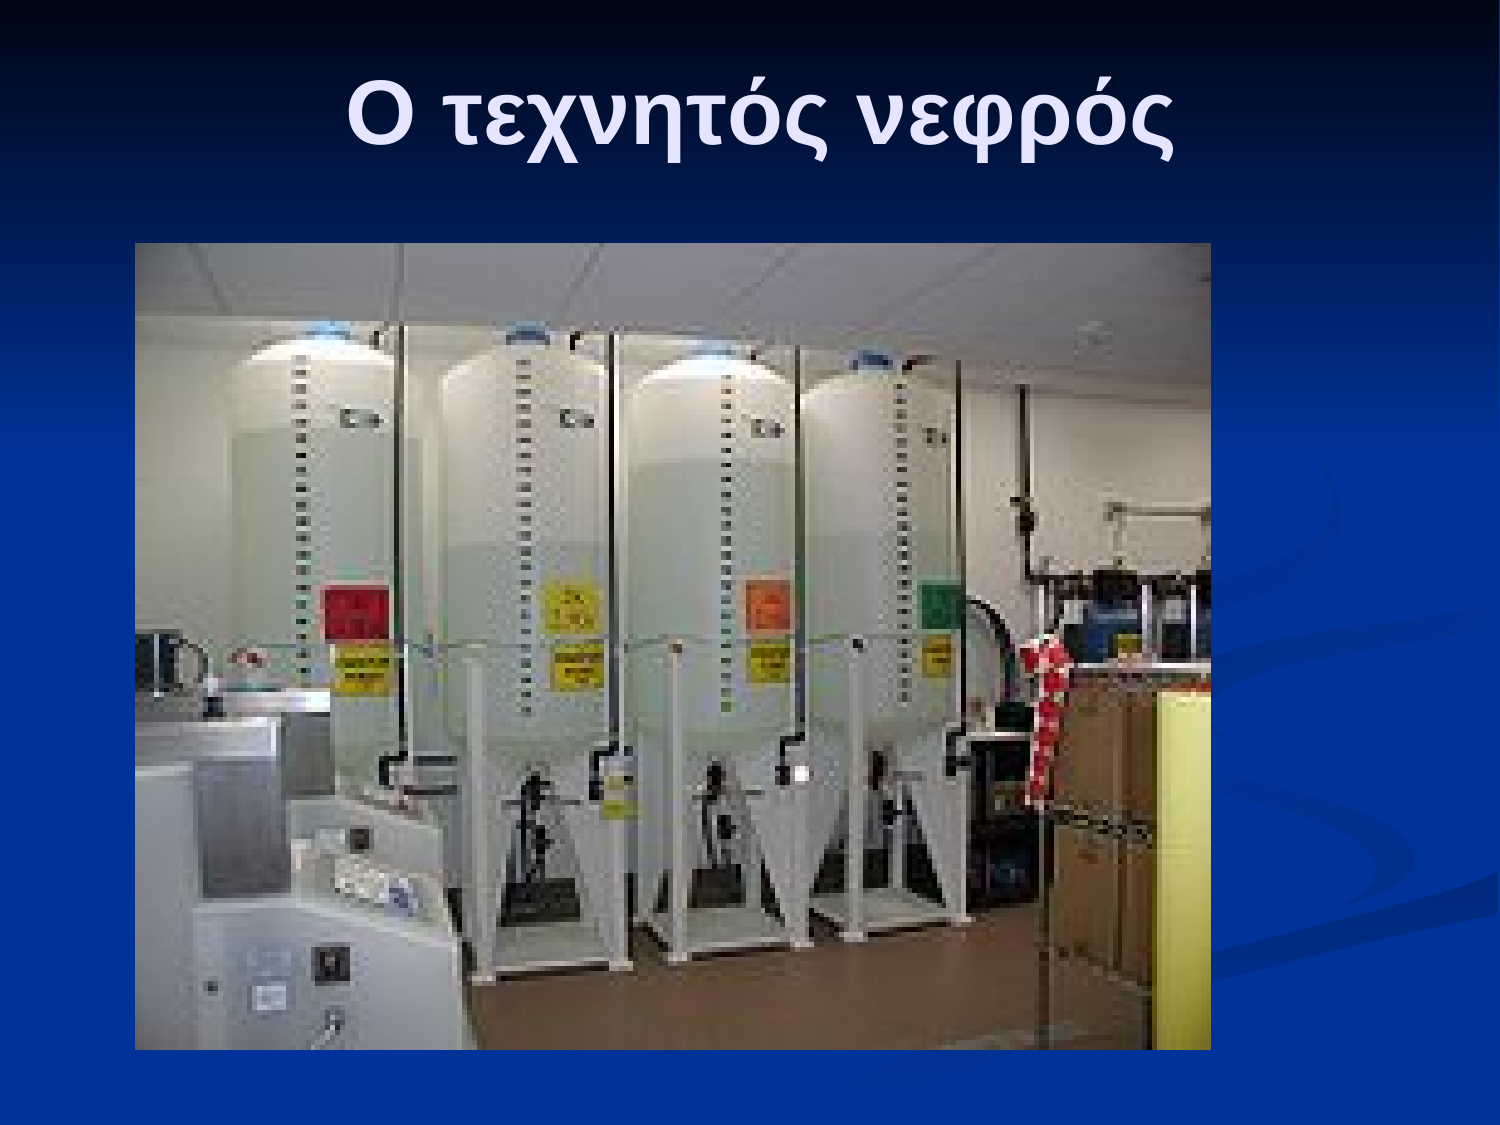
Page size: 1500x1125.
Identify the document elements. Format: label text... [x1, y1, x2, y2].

text_box Ο τεχνητός νεφρός [74, 45, 1425, 233]
picture [135, 243, 1211, 1050]
